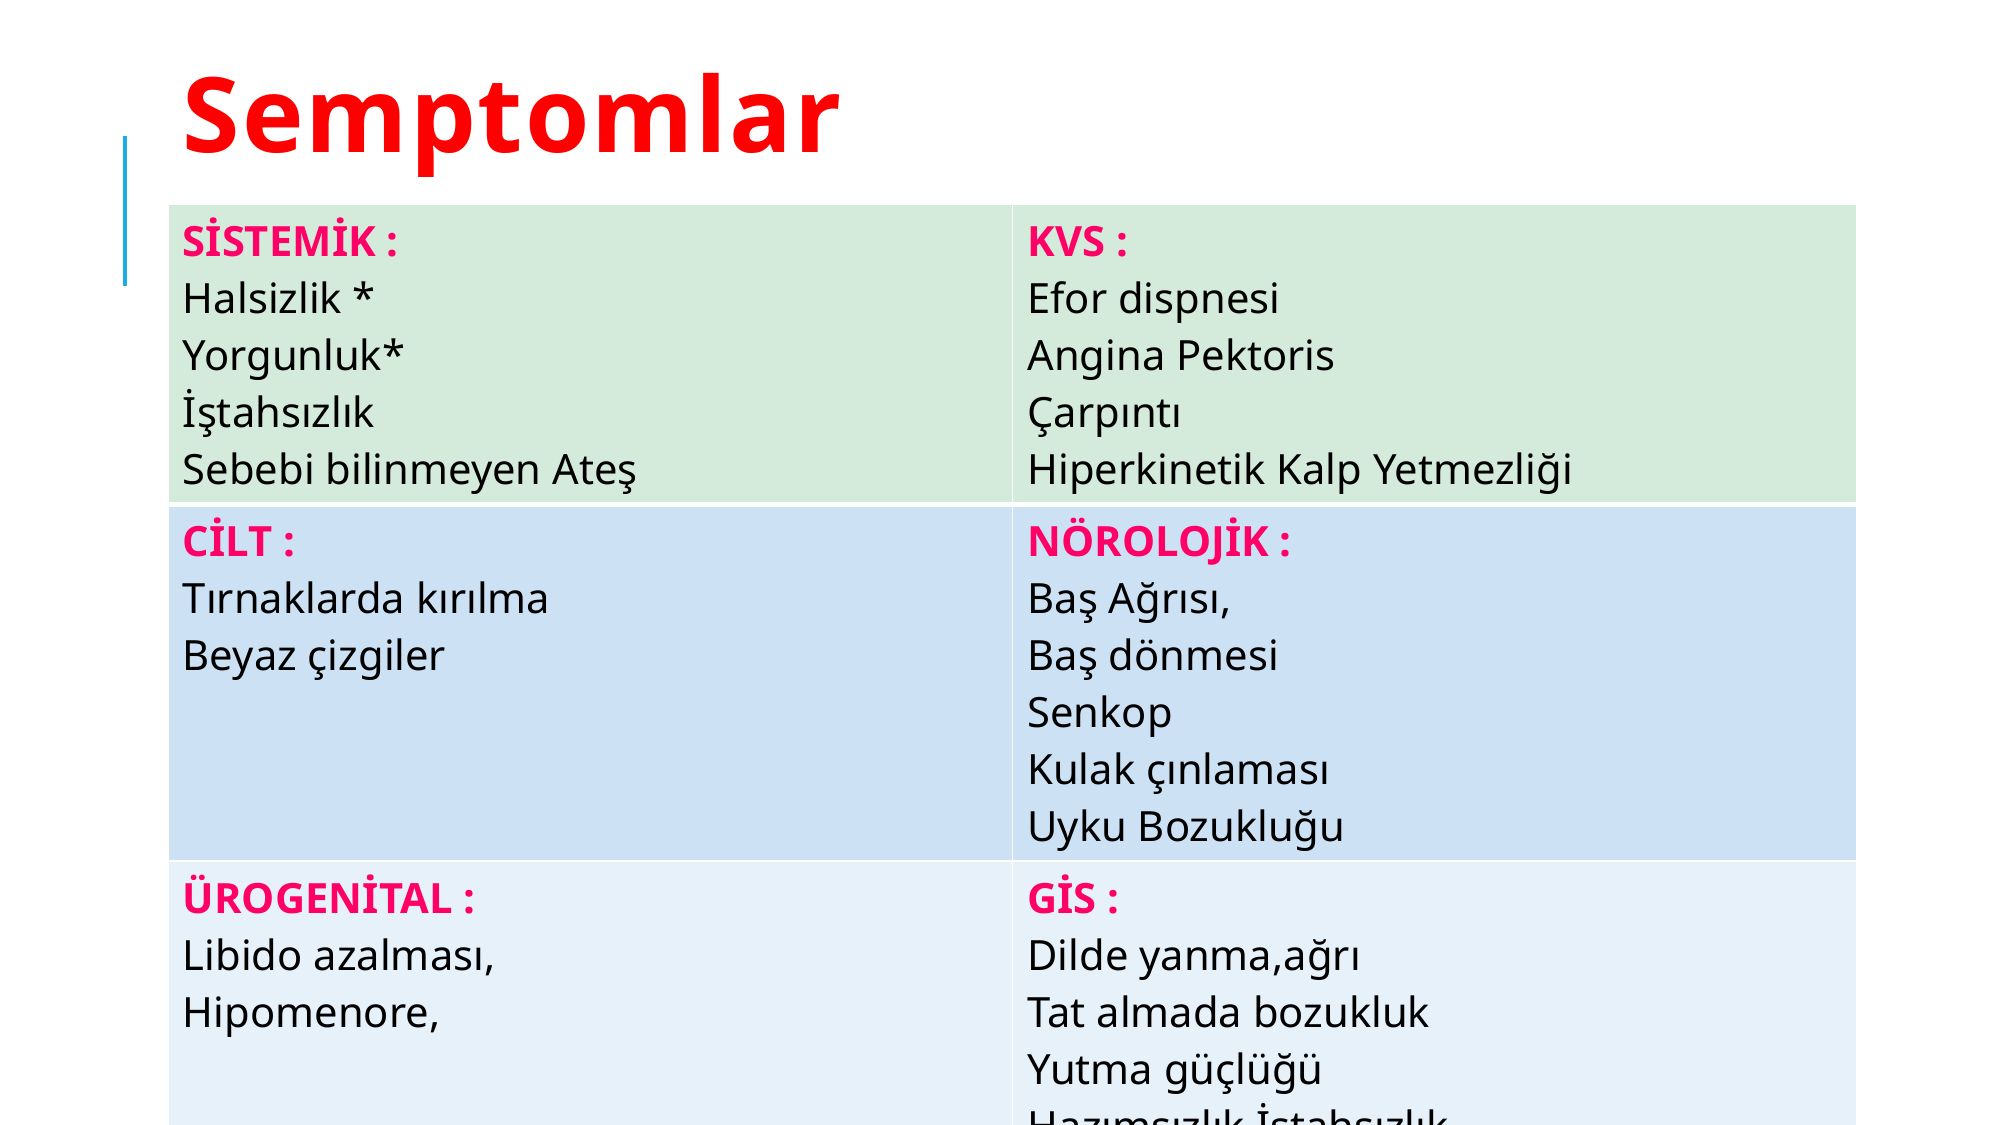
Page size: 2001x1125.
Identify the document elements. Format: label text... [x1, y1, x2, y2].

table_cell CİLT : Tırnaklarda kırılma Beyaz çizgiler [169, 507, 1012, 860]
title Semptomlar [168, 0, 1763, 203]
table_cell GİS : Dilde yanma,ağrı Tat almada bozukluk Yutma güçlüğü Hazımsızlık,İştahsızlık Pika [1013, 862, 1856, 1125]
table_cell ÜROGENİTAL : Libido azalması, Hipomenore, [169, 862, 1012, 1125]
table_cell NÖROLOJİK : Baş Ağrısı, Baş dönmesi Senkop Kulak çınlaması Uyku Bozukluğu [1013, 507, 1856, 860]
table_header KVS : Efor dispnesi Angina Pektoris Çarpıntı Hiperkinetik Kalp Yetmezliği [1013, 205, 1856, 502]
table_header SİSTEMİK : Halsizlik * Yorgunluk* İştahsızlık Sebebi bilinmeyen Ateş [169, 205, 1012, 502]
